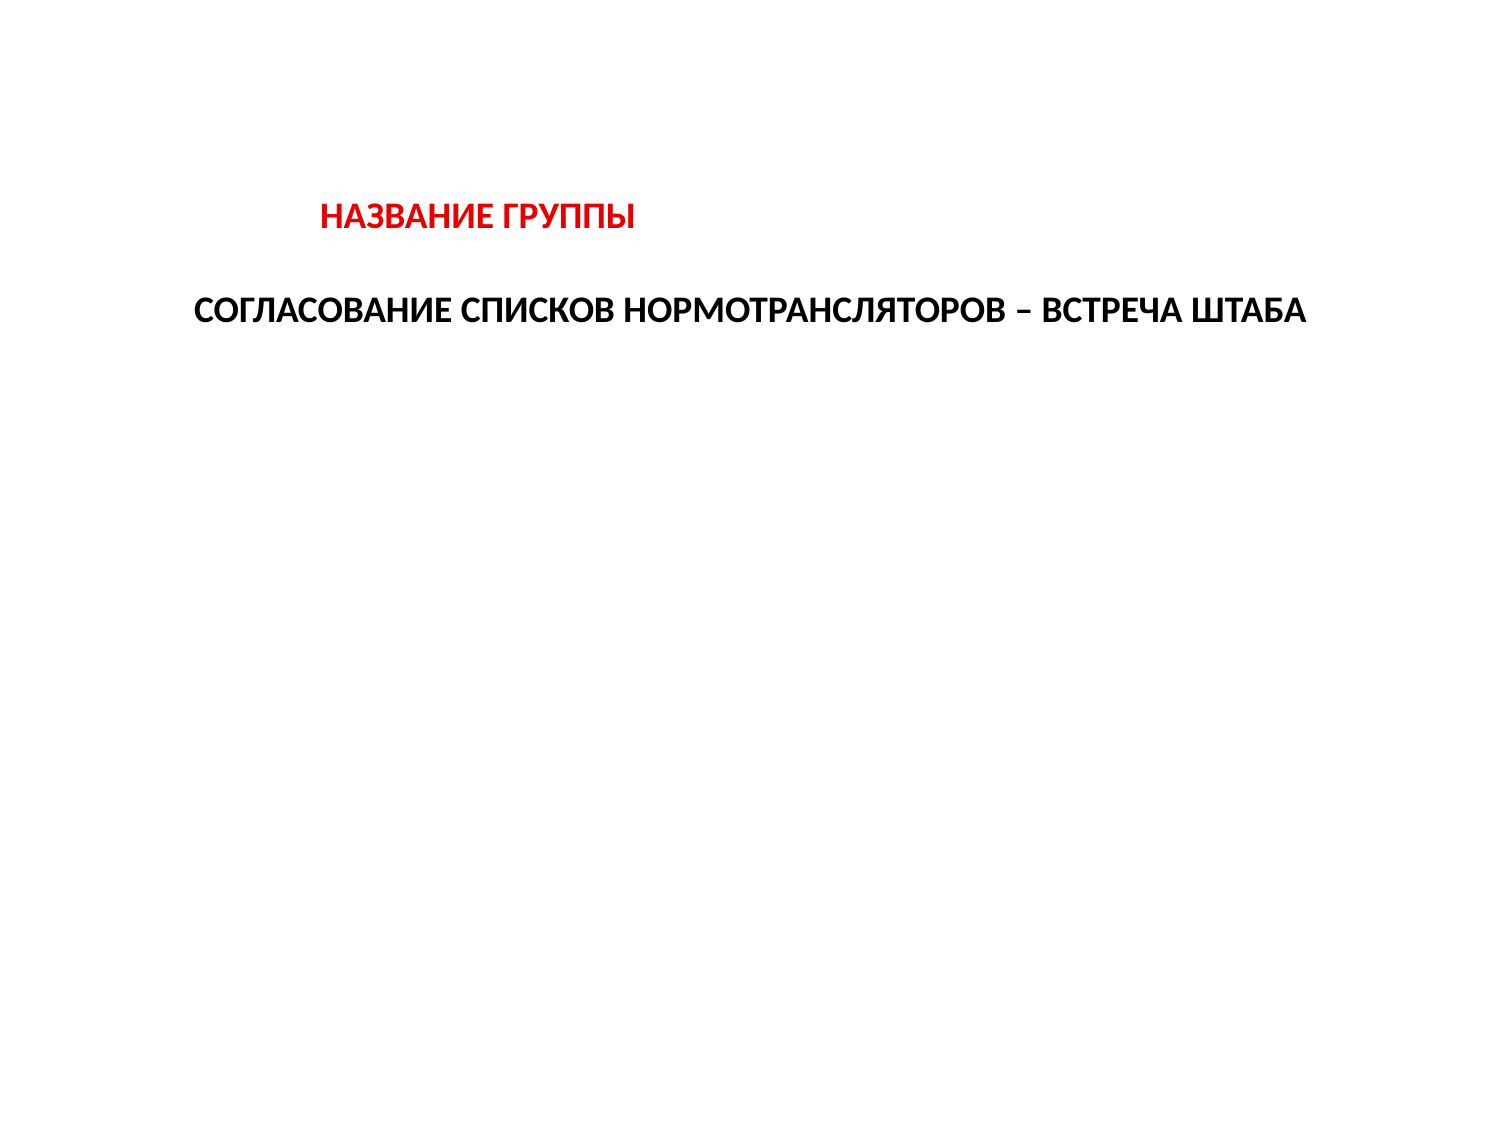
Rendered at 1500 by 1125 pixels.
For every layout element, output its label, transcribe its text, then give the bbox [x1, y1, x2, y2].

text_box НАЗВАНИЕ ГРУППЫ [305, 183, 1378, 243]
text_box СОГЛАСОВАНИЕ СПИСКОВ НОРМОТРАНСЛЯТОРОВ – ВСТРЕЧА ШТАБА [182, 279, 1362, 336]
